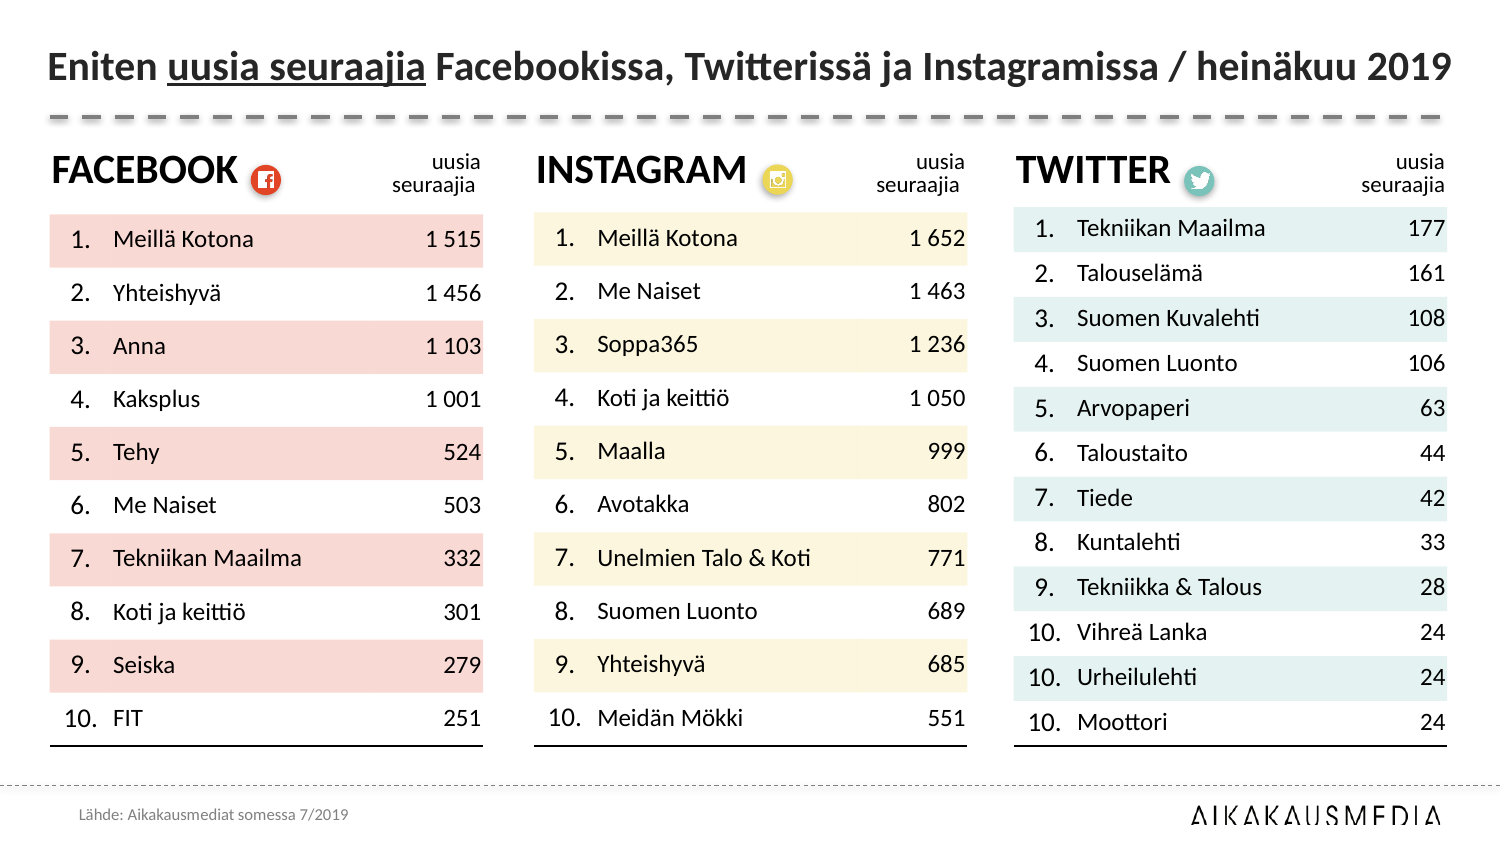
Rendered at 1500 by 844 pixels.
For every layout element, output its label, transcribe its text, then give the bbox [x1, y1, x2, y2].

table_cell 7. [1014, 477, 1076, 521]
table_cell 524 [374, 427, 483, 480]
table_cell 10. [1014, 656, 1076, 701]
table_cell Koti ja keittiö [112, 586, 374, 640]
table_cell 7. [50, 533, 112, 586]
table_cell 1 001 [374, 374, 483, 427]
table_cell Suomen Luonto [1076, 342, 1338, 387]
table_cell 3. [534, 319, 596, 372]
table_cell 28 [1338, 566, 1447, 611]
table_cell Meillä Kotona [112, 214, 374, 268]
table_cell 161 [1338, 252, 1447, 297]
table_cell 301 [374, 586, 483, 640]
title Eniten uusia seuraajia Facebookissa, Twitterissä ja Instagramissa / heinäkuu 2019 [0, 0, 1500, 129]
table_cell 1 515 [374, 214, 483, 268]
table_cell 108 [1338, 297, 1447, 342]
table_cell 1 103 [374, 321, 483, 374]
table_cell 2. [534, 266, 596, 319]
table_cell Tekniikan Maailma [1076, 207, 1338, 252]
table_cell 503 [374, 480, 483, 533]
table_cell 1. [50, 214, 112, 268]
table_cell 10. [50, 693, 112, 745]
table_cell Me Naiset [596, 266, 858, 319]
table_cell Tekniikka & Talous [1076, 566, 1338, 611]
table_cell 1 456 [374, 268, 483, 321]
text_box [1183, 165, 1215, 197]
table_cell 33 [1338, 521, 1447, 566]
table_cell 1 050 [858, 372, 967, 426]
table_cell 42 [1338, 477, 1447, 521]
table_cell Suomen Luonto [596, 586, 858, 639]
table_cell 251 [374, 693, 483, 745]
table_cell 4. [534, 372, 596, 426]
picture [1189, 805, 1441, 825]
table_cell 5. [534, 426, 596, 479]
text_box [250, 164, 282, 196]
table_cell Seiska [112, 640, 374, 693]
table_cell 24 [1338, 611, 1447, 656]
table_cell Meidän Mökki [596, 692, 858, 745]
table_header FACEBOOK [50, 151, 374, 214]
table_header TWITTER [1014, 151, 1338, 207]
table_cell 4. [50, 374, 112, 427]
table_cell Suomen Kuvalehti [1076, 297, 1338, 342]
table_cell Urheilulehti [1076, 656, 1338, 701]
table_cell Avotakka [596, 479, 858, 532]
text_box Lähde: Aikakausmediat somessa 7/2019 [63, 796, 364, 832]
table_cell 685 [858, 639, 967, 692]
table_cell Taloustaito [1076, 432, 1338, 477]
table_cell 551 [858, 692, 967, 745]
table_cell 1 463 [858, 266, 967, 319]
table_header uusia seuraajia [1338, 151, 1447, 207]
table_cell 10. [1014, 611, 1076, 656]
table_cell 177 [1338, 207, 1447, 252]
table_cell 5. [50, 427, 112, 480]
table_cell Talouselämä [1076, 252, 1338, 297]
table_cell Soppa365 [596, 319, 858, 372]
table_cell 7. [534, 532, 596, 586]
table_cell Yhteishyvä [112, 268, 374, 321]
table_cell Tiede [1076, 477, 1338, 521]
table_cell 10. [534, 692, 596, 745]
table_cell Arvopaperi [1076, 387, 1338, 432]
table_cell 1 236 [858, 319, 967, 372]
table_header uusia seuraajia [858, 151, 967, 212]
table_cell Yhteishyvä [596, 639, 858, 692]
table_cell 332 [374, 533, 483, 586]
table_cell Meillä Kotona [596, 212, 858, 266]
table_cell 3. [50, 321, 112, 374]
table_cell 279 [374, 640, 483, 693]
table_cell 44 [1338, 432, 1447, 477]
table_cell Anna [112, 321, 374, 374]
table_cell 6. [50, 480, 112, 533]
table_cell 106 [1338, 342, 1447, 387]
table_cell 802 [858, 479, 967, 532]
table_header INSTAGRAM [534, 151, 858, 212]
table_cell Maalla [596, 426, 858, 479]
table_cell 6. [1014, 432, 1076, 477]
table_cell Vihreä Lanka [1076, 611, 1338, 656]
table_cell FIT [112, 693, 374, 745]
table_cell Kuntalehti [1076, 521, 1338, 566]
table_cell Koti ja keittiö [596, 372, 858, 426]
table_cell Unelmien Talo & Koti [596, 532, 858, 586]
table_cell 2. [1014, 252, 1076, 297]
table_cell Moottori [1076, 701, 1338, 745]
table_cell 9. [1014, 566, 1076, 611]
table_cell 3. [1014, 297, 1076, 342]
table_cell 24 [1338, 656, 1447, 701]
table_cell 9. [534, 639, 596, 692]
table_cell 24 [1338, 701, 1447, 745]
table_cell 8. [50, 586, 112, 640]
table_cell Kaksplus [112, 374, 374, 427]
table_cell Me Naiset [112, 480, 374, 533]
table_cell 5. [1014, 387, 1076, 432]
table_header uusia seuraajia [374, 151, 483, 214]
table_cell 10. [1014, 701, 1076, 745]
table_cell 771 [858, 532, 967, 586]
table_cell 2. [50, 268, 112, 321]
table_cell 999 [858, 426, 967, 479]
table_cell 1 652 [858, 212, 967, 266]
table_cell Tehy [112, 427, 374, 480]
table_cell 1. [1014, 207, 1076, 252]
table_cell 1. [534, 212, 596, 266]
table_cell 63 [1338, 387, 1447, 432]
table_cell 6. [534, 479, 596, 532]
table_cell 4. [1014, 342, 1076, 387]
table_cell Tekniikan Maailma [112, 533, 374, 586]
table_cell 8. [1014, 521, 1076, 566]
table_cell 689 [858, 586, 967, 639]
table_cell 9. [50, 640, 112, 693]
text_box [762, 164, 794, 195]
table_cell 8. [534, 586, 596, 639]
